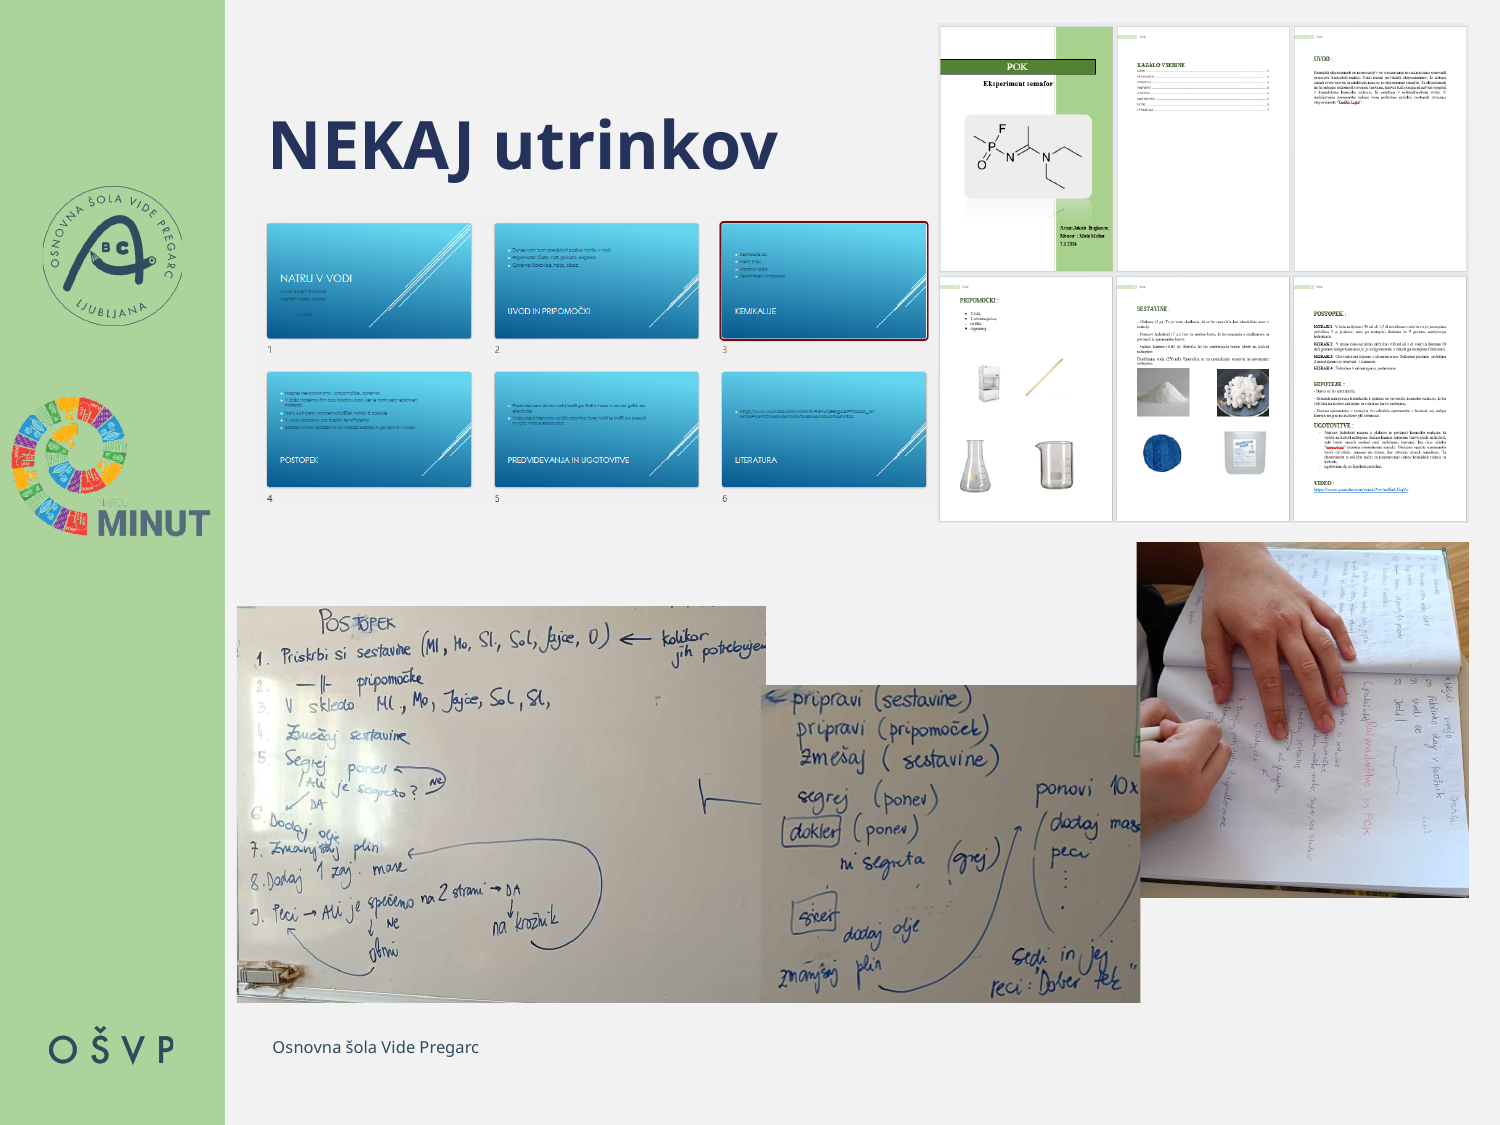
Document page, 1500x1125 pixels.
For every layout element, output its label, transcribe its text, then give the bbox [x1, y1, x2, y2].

picture [236, 542, 1469, 1003]
title NEKAJ utrinkov [265, 48, 937, 216]
picture [0, 376, 245, 557]
picture [258, 23, 1469, 523]
